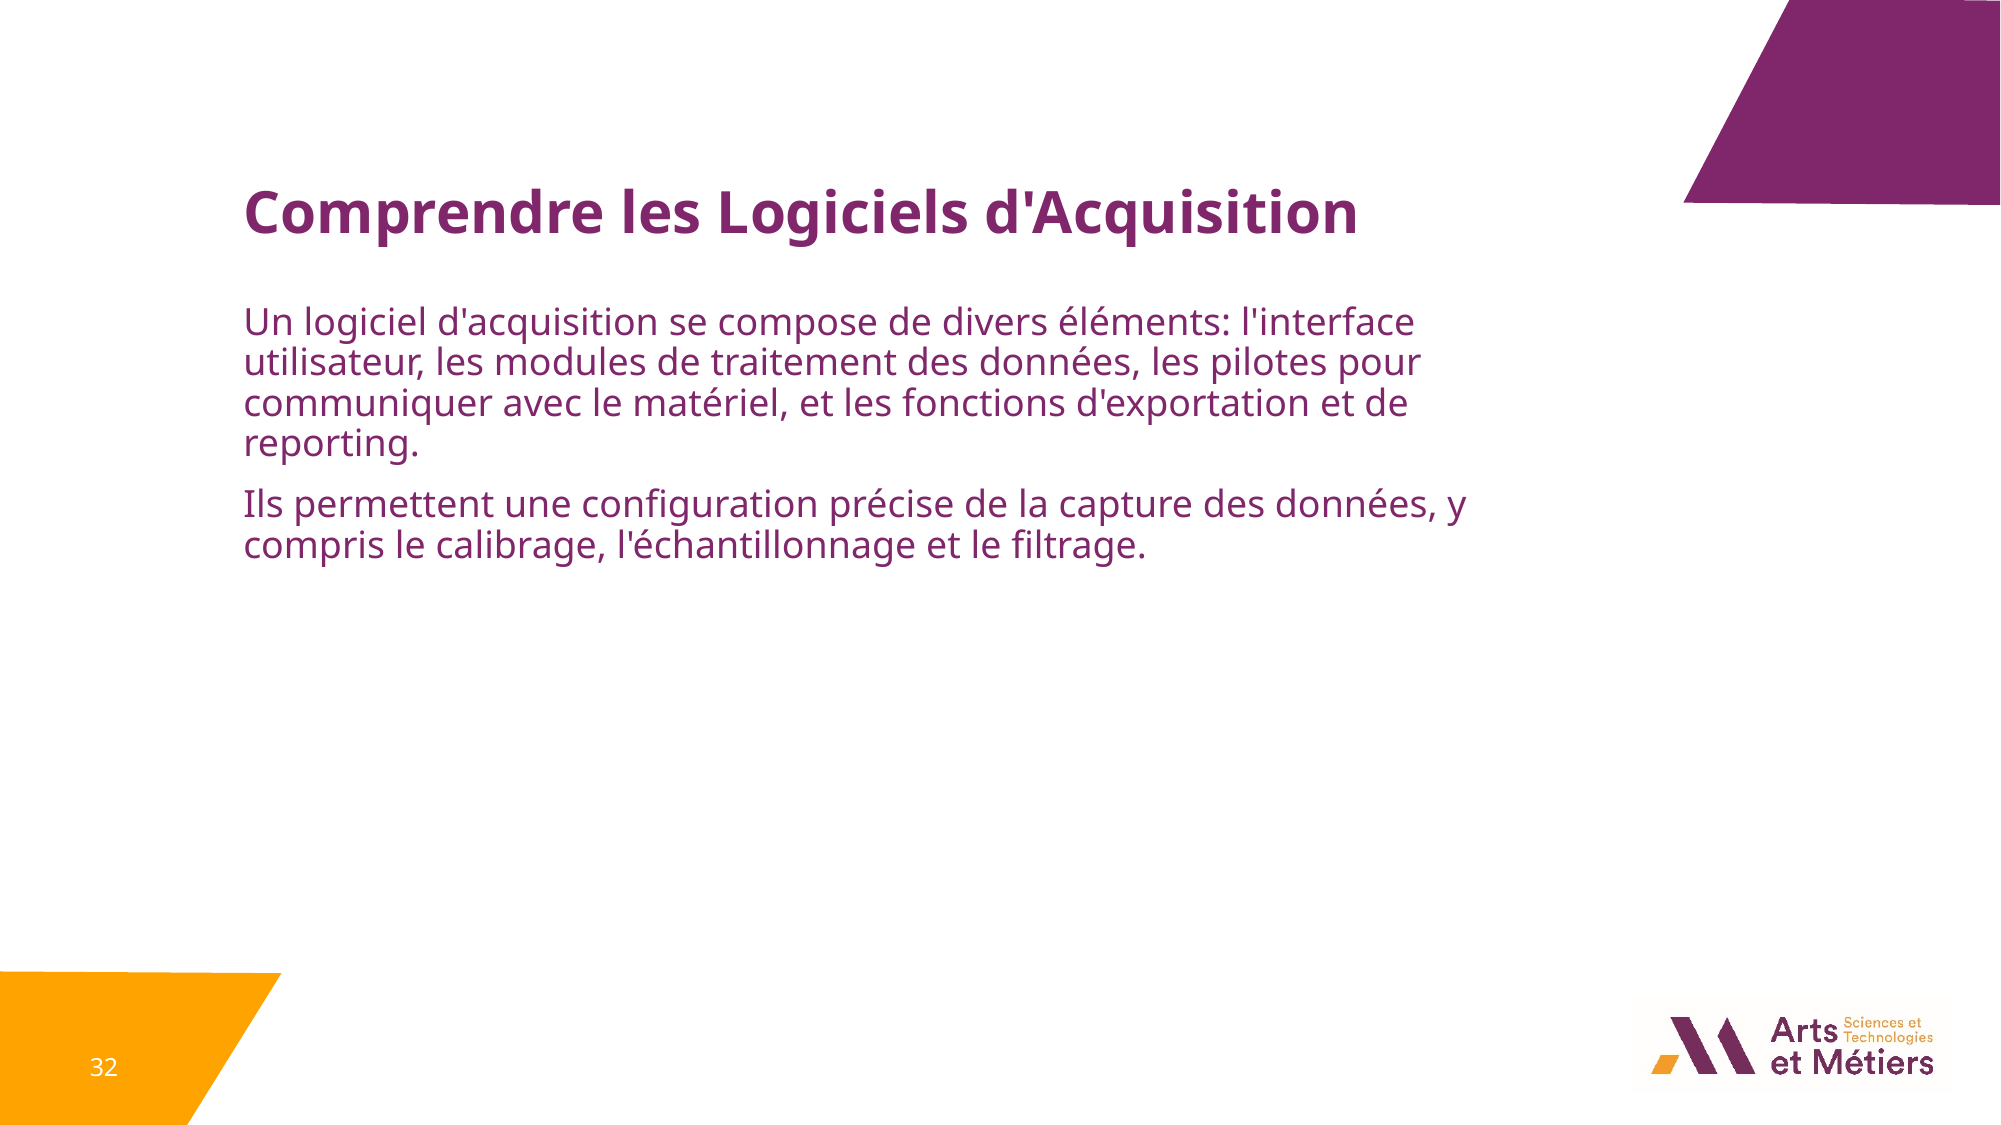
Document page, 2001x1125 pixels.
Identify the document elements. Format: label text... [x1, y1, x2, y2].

list Comprendre les Logiciels d'Acquisition [229, 175, 1707, 273]
slide_number 32 [27, 1044, 134, 1093]
picture [1631, 997, 1952, 1093]
list Un logiciel d'acquisition se compose de divers éléments: l'interface utilisateur, les modules de traitement des données, les pilotes pour communiquer avec le matériel, et les fonctions d'exportation et de reporting. Ils permettent une configuration précise de la capture des données, y compris le calibrage, l'échantillonnage et le filtrage. [228, 295, 1573, 907]
